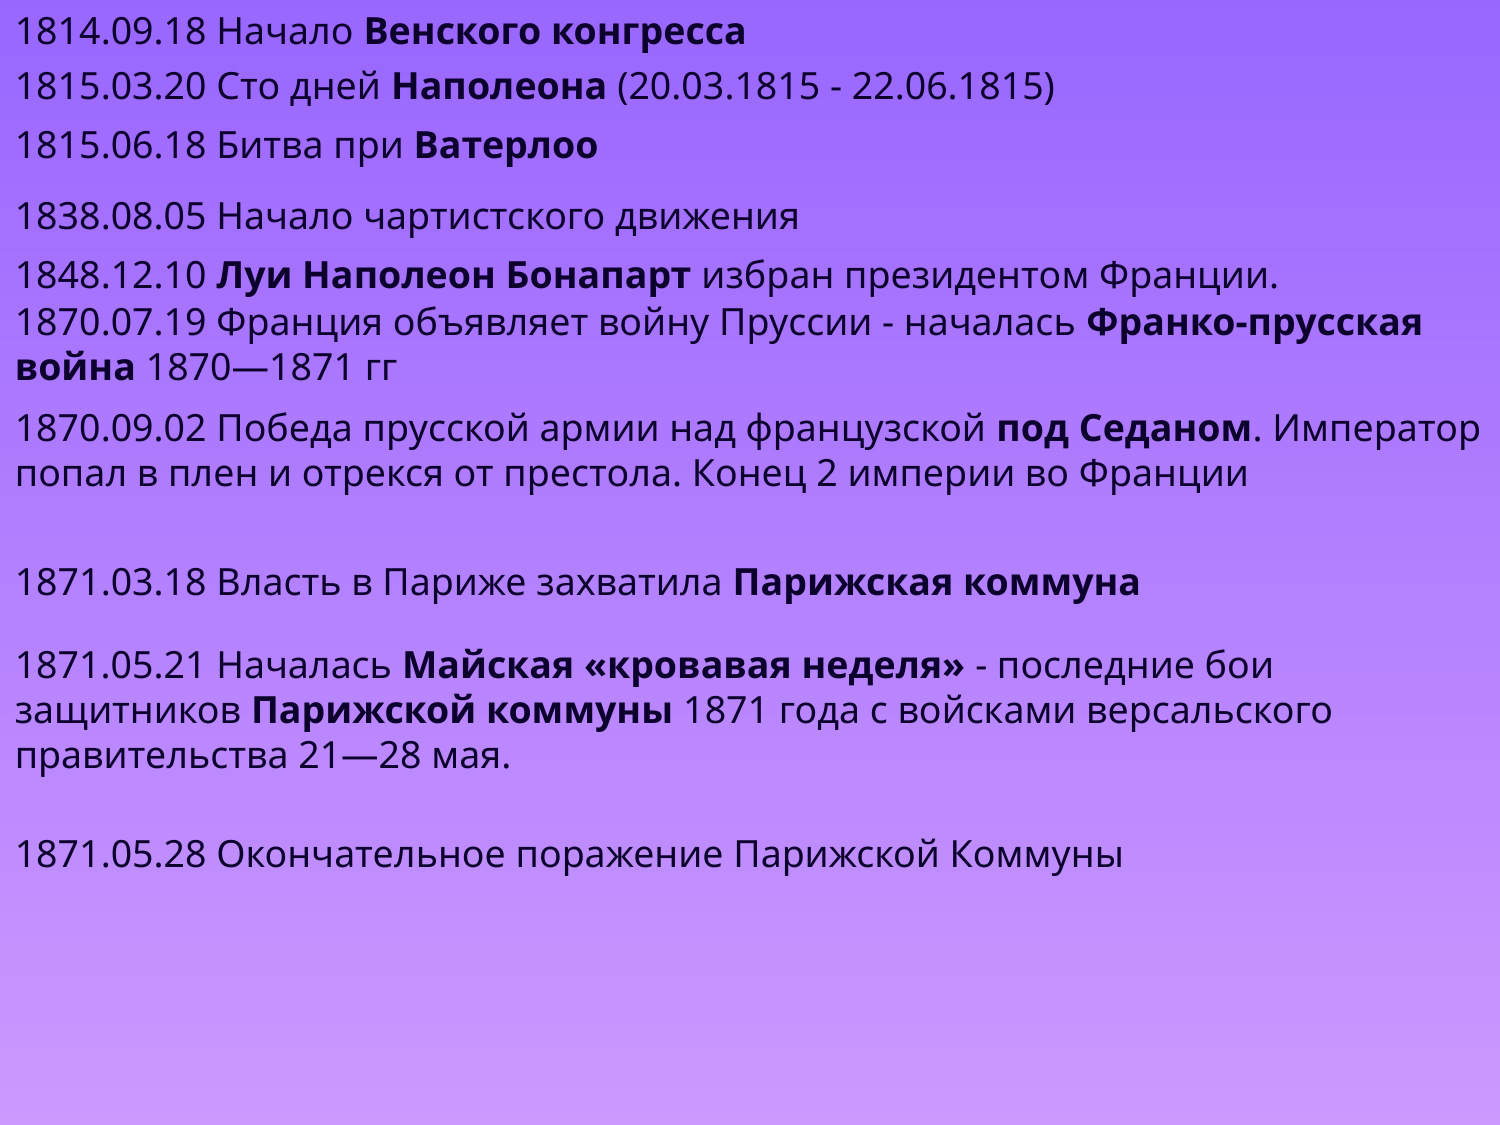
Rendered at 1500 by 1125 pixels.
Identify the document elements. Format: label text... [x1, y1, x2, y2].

text_box 1871.05.28 Окончательное поражение Парижской Коммуны [0, 822, 1500, 882]
text_box 1814.09.18 Начало Венского конгресса [0, 0, 1500, 54]
text_box 1871.03.18 Власть в Париже захватила Парижская коммуна [0, 550, 1500, 611]
text_box 1870.09.02 Победа прусской армии над французской под Седаном. Император попал в плен и отрекся от престола. Конец 2 империи во Франции [0, 397, 1500, 502]
text_box 1838.08.05 Начало чартистского движения [0, 184, 1500, 243]
text_box 1848.12.10 Луи Наполеон Бонапарт избран президентом Франции. [0, 243, 1500, 290]
text_box 1815.03.20 Сто дней Наполеона (20.03.1815 - 22.06.1815) [0, 54, 1500, 113]
text_box 1815.06.18 Битва при Ватерлоо [0, 113, 1500, 174]
text_box 1870.07.19 Франция объявляет войну Пруссии - началась Франко-прусская война 1870—1871 гг [0, 290, 1500, 396]
text_box 1871.05.21 Началась Майская «кровавая неделя» - последние бои защитников Парижской коммуны 1871 года с войсками версальского правительства 21—28 мая. [0, 633, 1471, 784]
